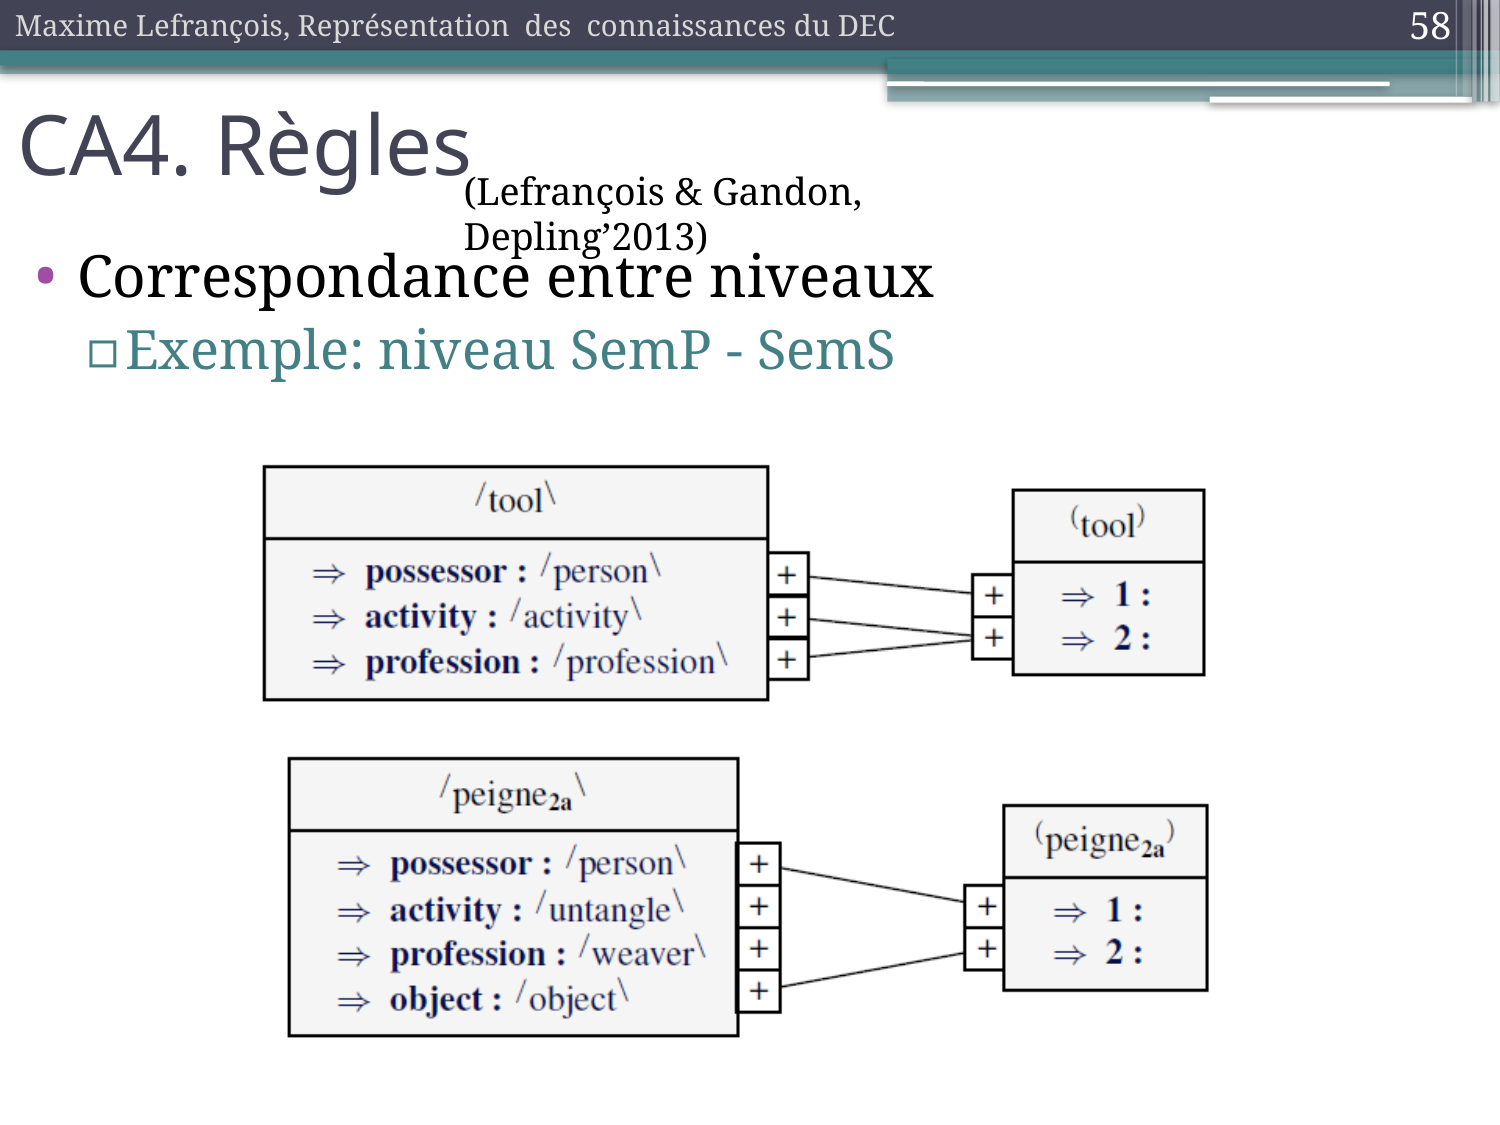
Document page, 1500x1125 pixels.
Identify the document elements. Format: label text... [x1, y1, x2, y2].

text_box Maxime Lefrançois, Représentation des connaissances du DEC [0, 0, 1500, 50]
title CA4. Règles [2, 54, 1353, 230]
picture [277, 751, 1223, 1048]
slide_number 58 [1341, 50, 1466, 61]
picture [248, 455, 1223, 712]
list Correspondance entre niveaux Exemple: niveau SemP - SemS [2, 231, 1353, 942]
text_box (Lefrançois & Gandon, Depling’2013) [448, 230, 1105, 266]
